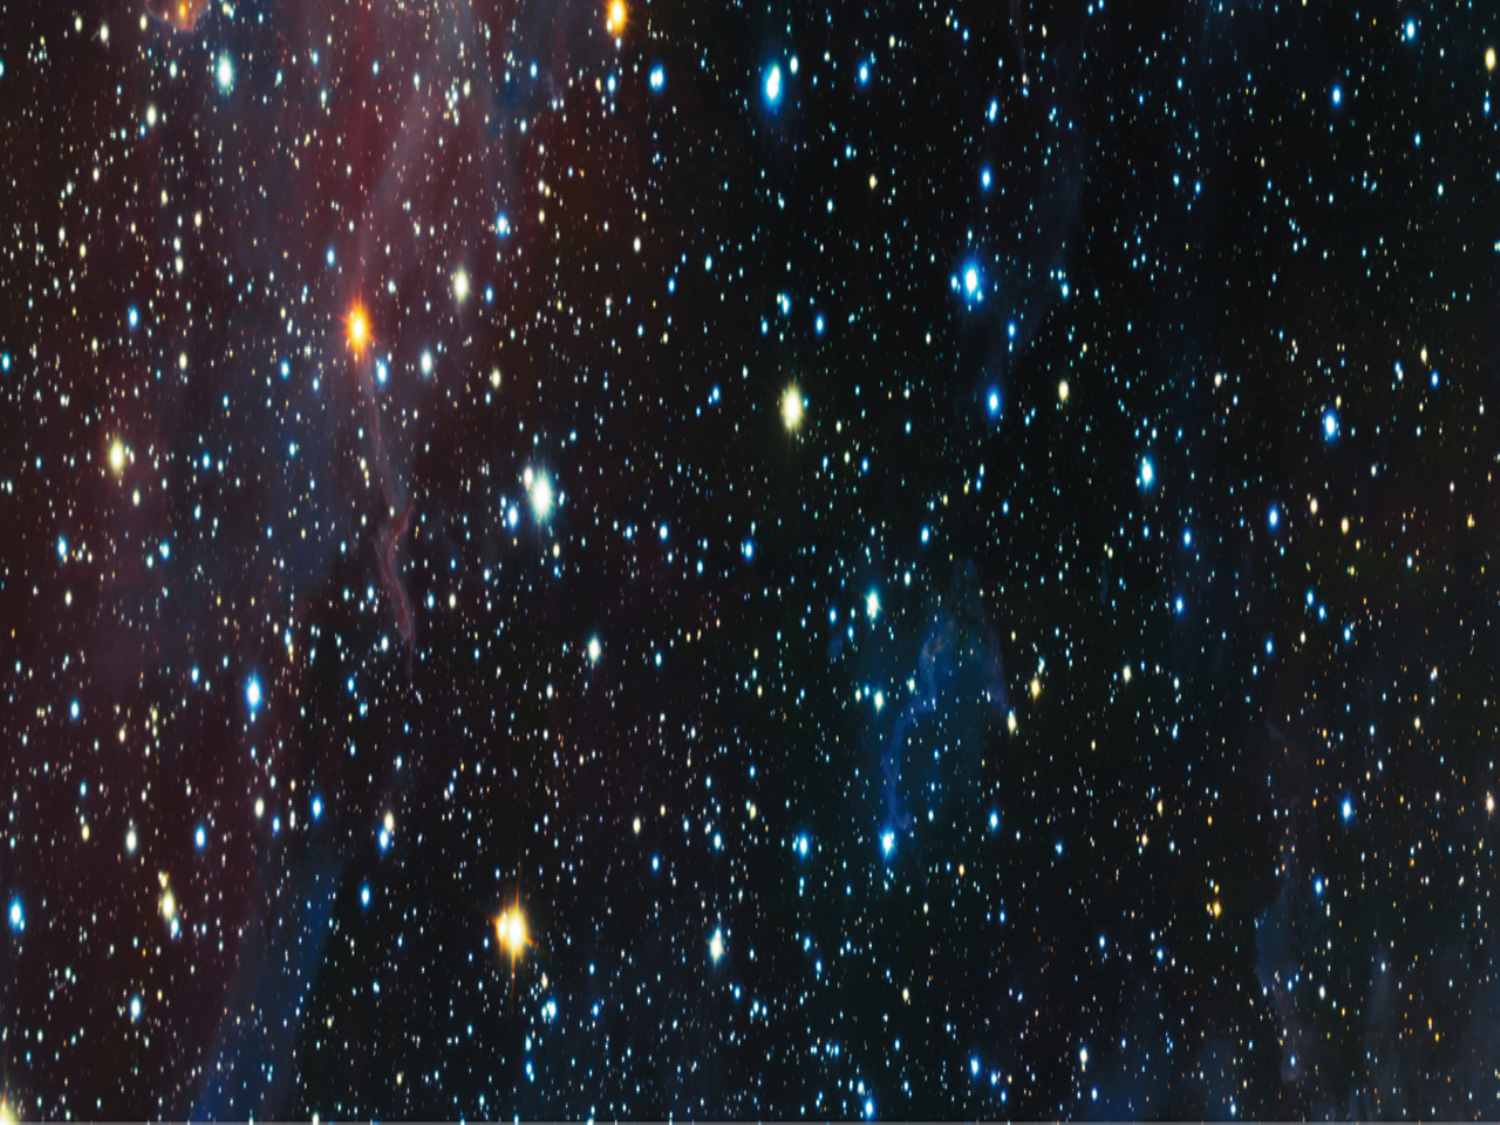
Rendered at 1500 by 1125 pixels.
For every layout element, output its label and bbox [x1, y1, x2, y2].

list [0, 0, 1500, 1125]
